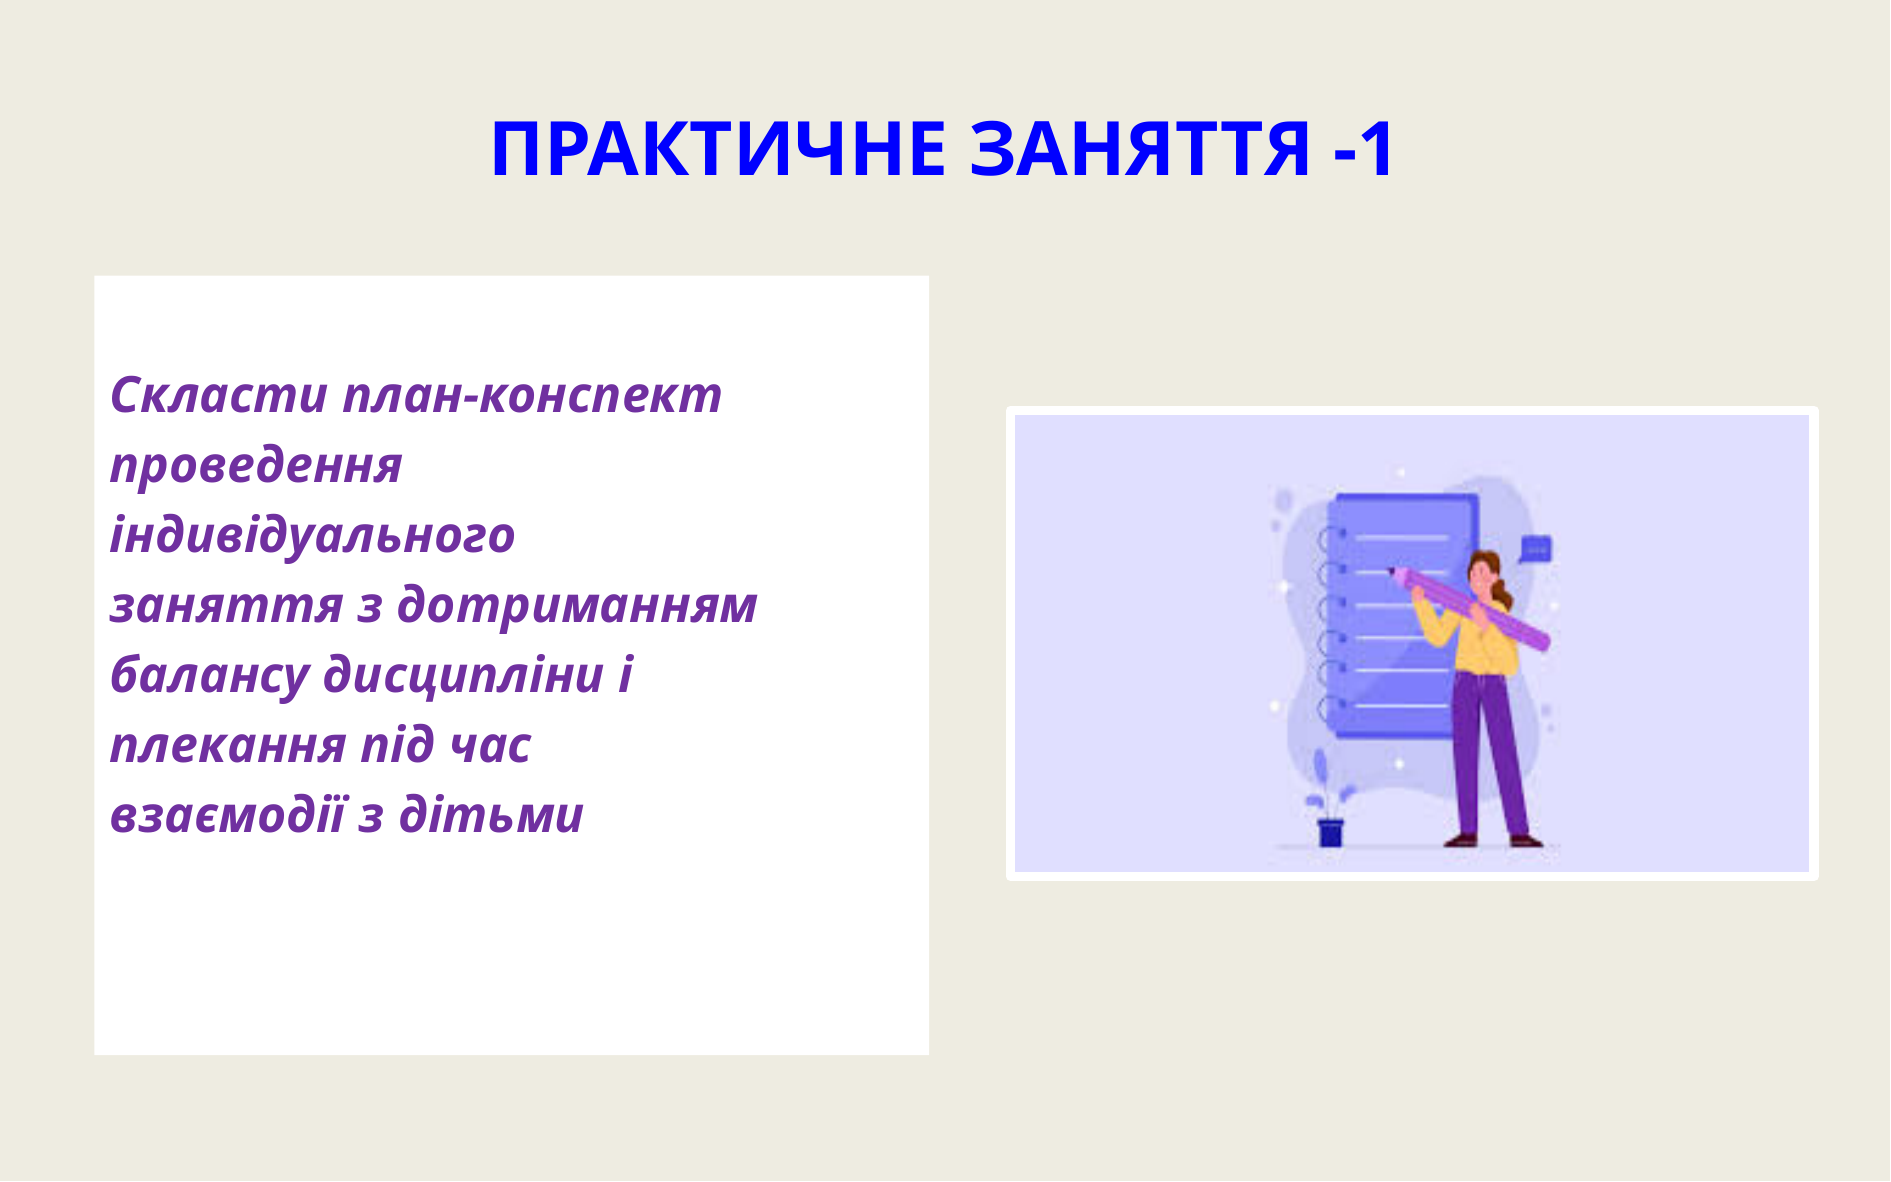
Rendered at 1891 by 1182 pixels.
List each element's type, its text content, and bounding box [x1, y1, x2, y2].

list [1015, 414, 1810, 873]
title ПРАКТИЧНЕ ЗАНЯТТЯ -1 [94, 47, 1796, 245]
list Скласти план-конспект проведення індивідуального заняття з дотриманням балансу дисципліни і плекання під час взаємодії з дітьми [94, 275, 930, 1056]
